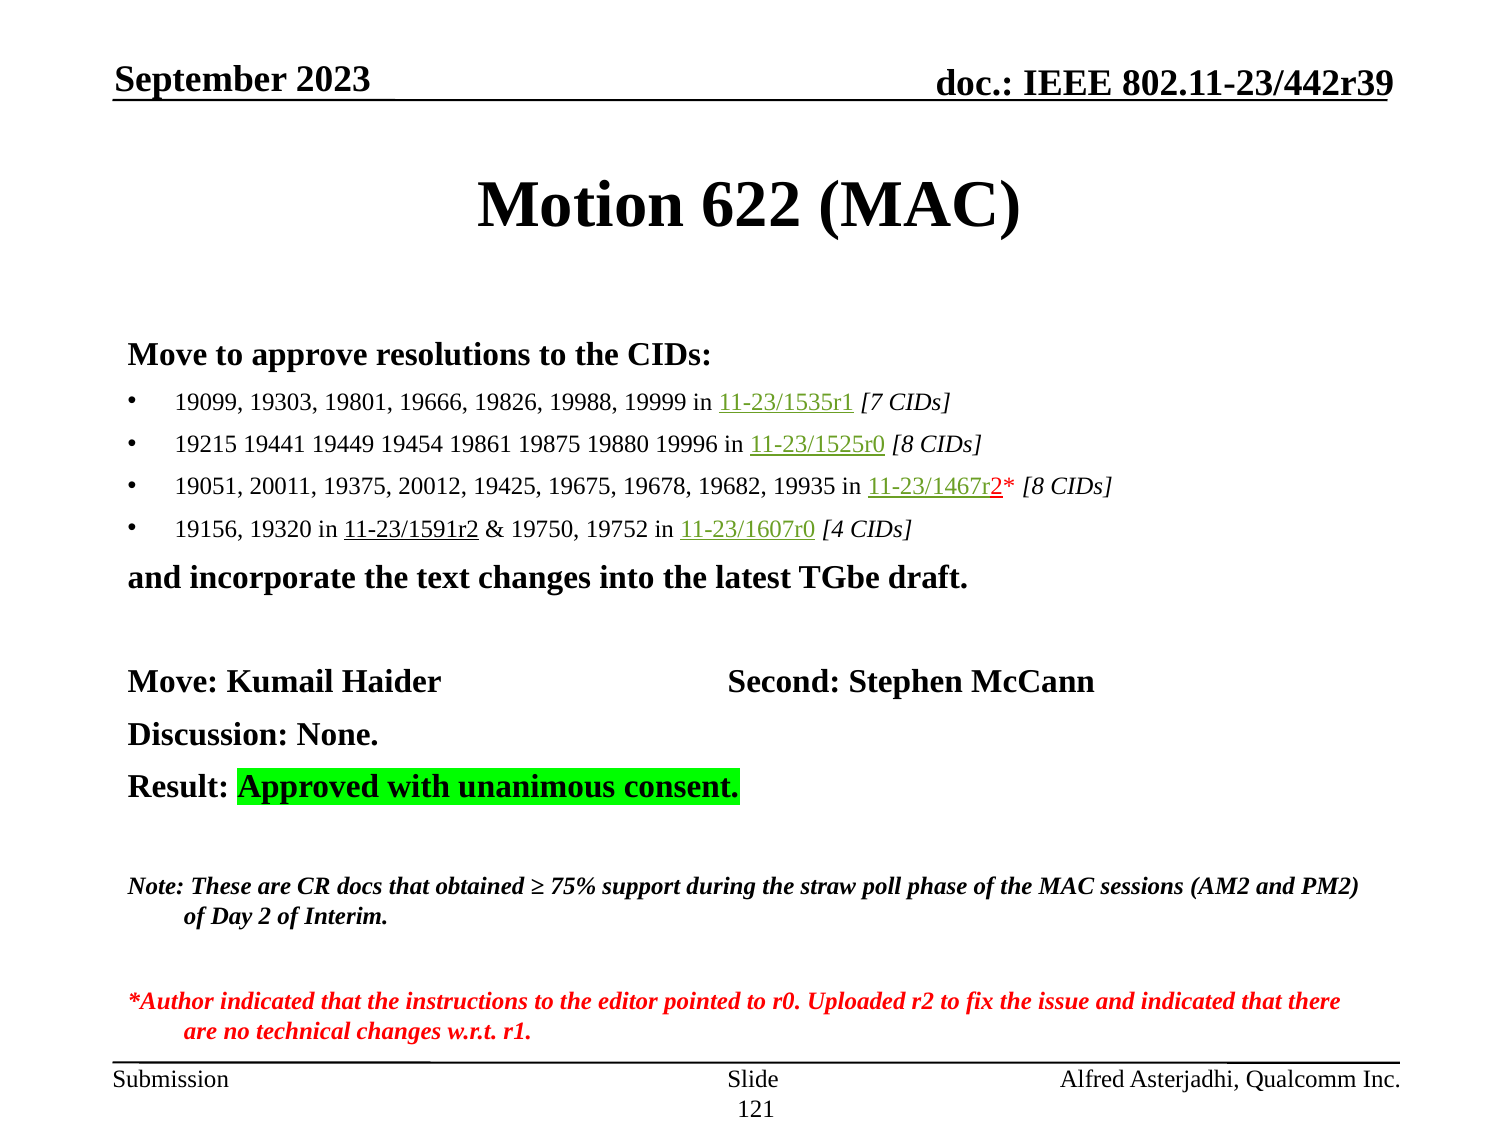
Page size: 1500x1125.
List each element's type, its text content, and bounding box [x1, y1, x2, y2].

list Move to approve resolutions to the CIDs: 19099, 19303, 19801, 19666, 19826, 19988, 19999 in 11-23/1535r1 [7 CIDs] 19215 19441 19449 19454 19861 19875 19880 19996 in 11-23/1525r0 [8 CIDs] 19051, 20011, 19375, 20012, 19425, 19675, 19678, 19682, 19935 in 11-23/1467r2* [8 CIDs] 19156, 19320 in 11-23/1591r2 & 19750, 19752 in 11-23/1607r0 [4 CIDs] and incorporate the text changes into the latest TGbe draft. Move: Kumail Haider Second: Stephen McCann Discussion: None. Result: Approved with unanimous consent. Note: These are CR docs that obtained ≥ 75% support during the straw poll phase of the MAC sessions (AM2 and PM2) of Day 2 of Interim. *Author indicated that the instructions to the editor pointed to r0. Uploaded r2 to fix the issue and indicated that there are no technical changes w.r.t. r1. [112, 324, 1388, 1063]
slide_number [114, 54, 423, 100]
slide_number Slide 121 [712, 1061, 800, 1123]
title Motion 622 (MAC) [112, 112, 1388, 288]
footer Alfred Asterjadhi, Qualcomm Inc. [878, 1061, 1402, 1093]
